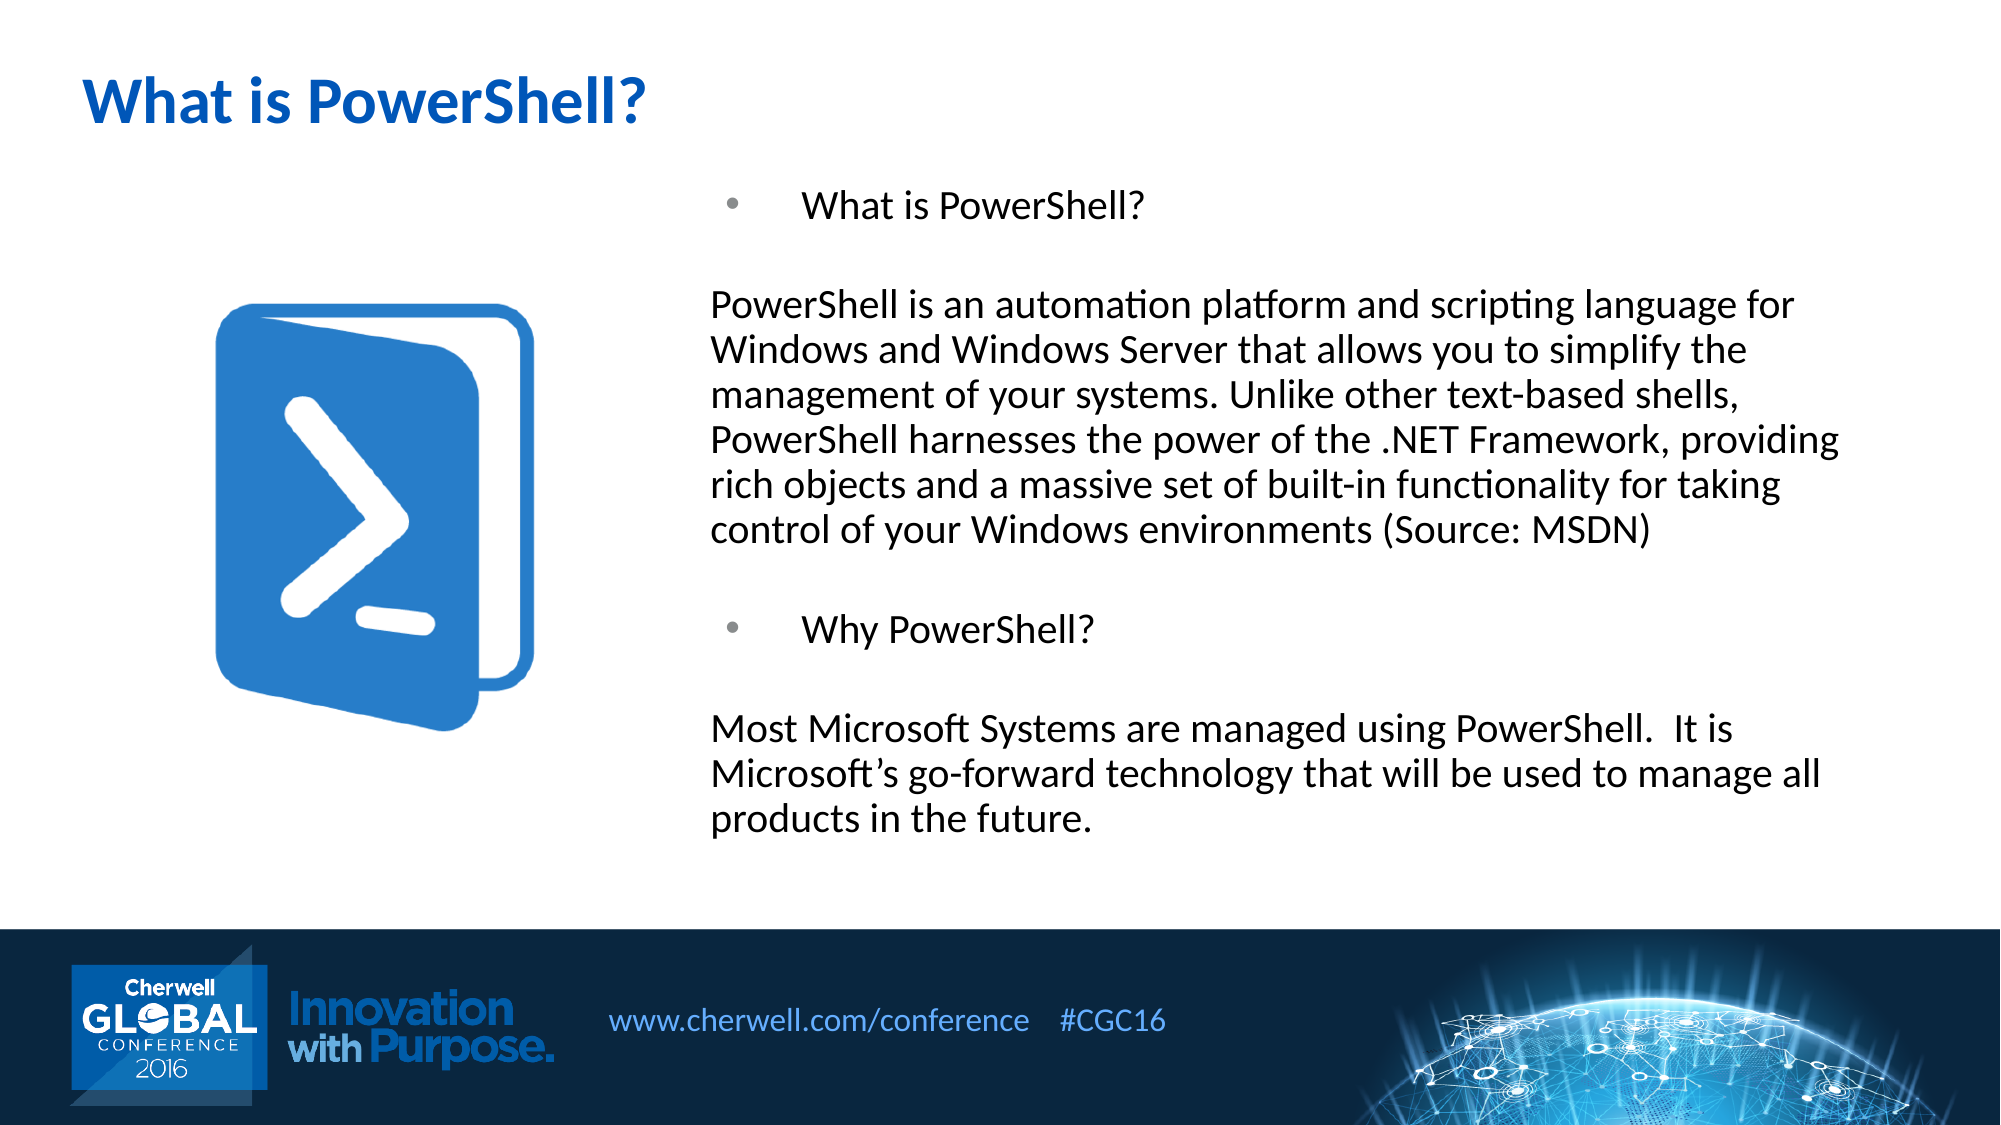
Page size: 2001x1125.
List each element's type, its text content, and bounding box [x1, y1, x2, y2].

text_box What is PowerShell? PowerShell is an automation platform and scripting language for Windows and Windows Server that allows you to simplify the management of your systems. Unlike other text-based shells, PowerShell harnesses the power of the .NET Framework, providing rich objects and a massive set of built-in functionality for taking control of your Windows environments (Source: MSDN) Why PowerShell? Most Microsoft Systems are managed using PowerShell. It is Microsoft’s go-forward technology that will be used to manage all products in the future. [650, 175, 1923, 861]
picture [0, 0, 2000, 1125]
list What is PowerShell? [72, 61, 1923, 144]
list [149, 292, 599, 741]
